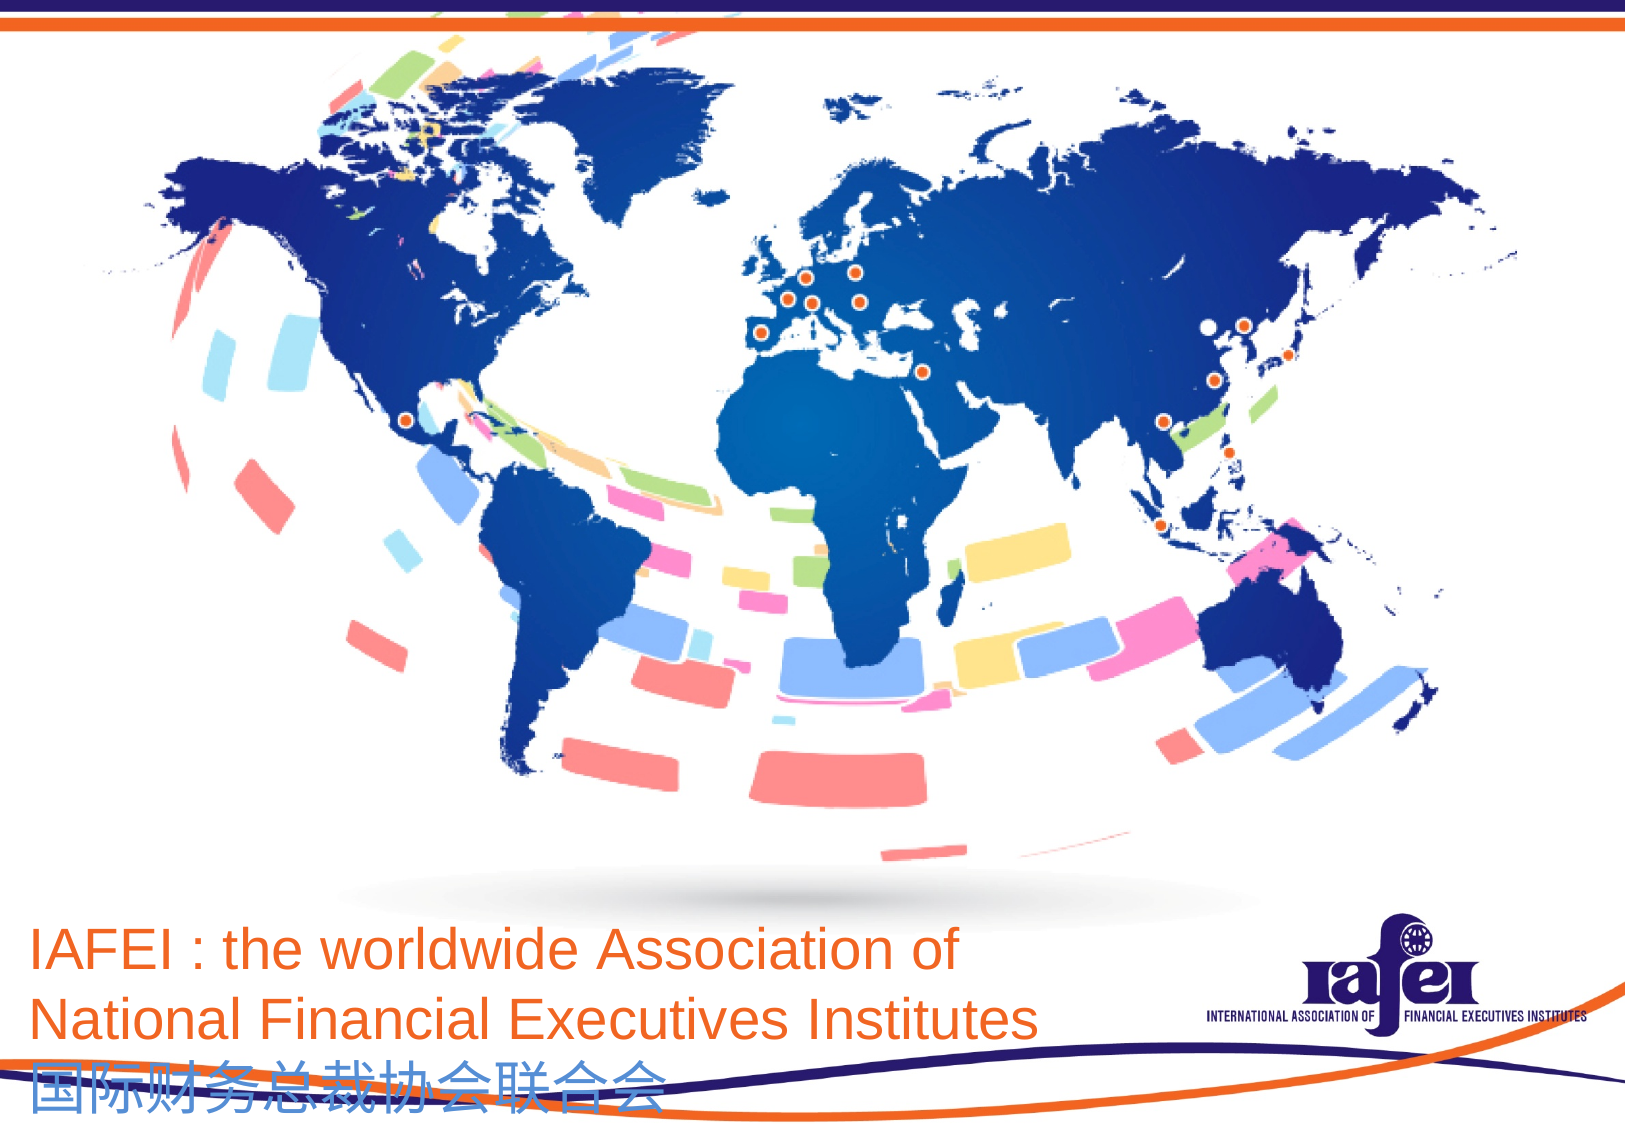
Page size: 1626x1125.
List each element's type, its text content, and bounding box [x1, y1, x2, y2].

picture [0, 0, 1625, 1125]
text_box IAFEI : the worldwide Association of National Financial Executives Institutes 国际财务总裁协会联合会 [26, 911, 1238, 1094]
